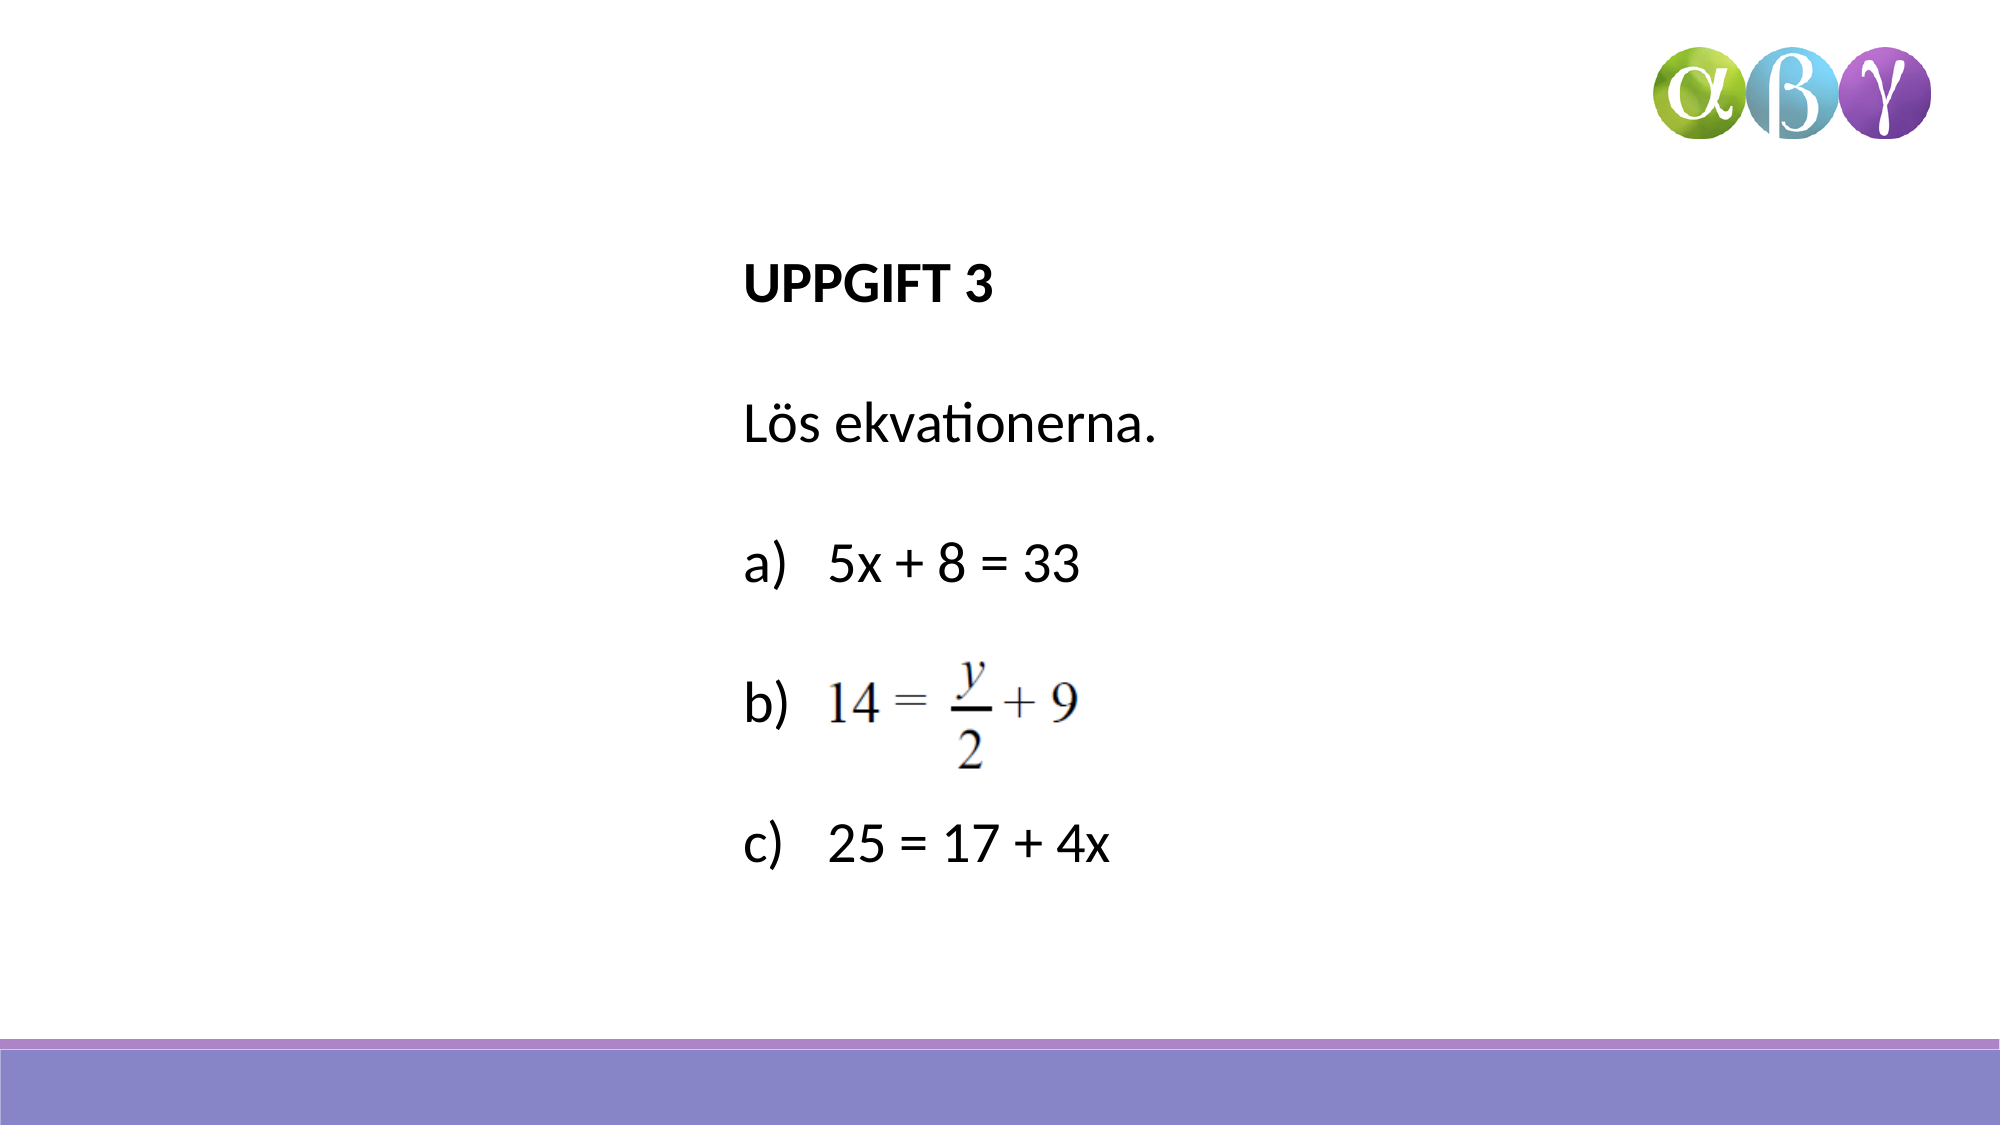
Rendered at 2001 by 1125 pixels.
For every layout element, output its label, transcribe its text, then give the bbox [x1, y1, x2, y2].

text_box UPPGIFT 3 Lös ekvationerna. 5x + 8 = 33 . 25 = 17 + 4x [728, 236, 1272, 882]
picture [818, 646, 1089, 779]
picture [1652, 46, 1932, 140]
